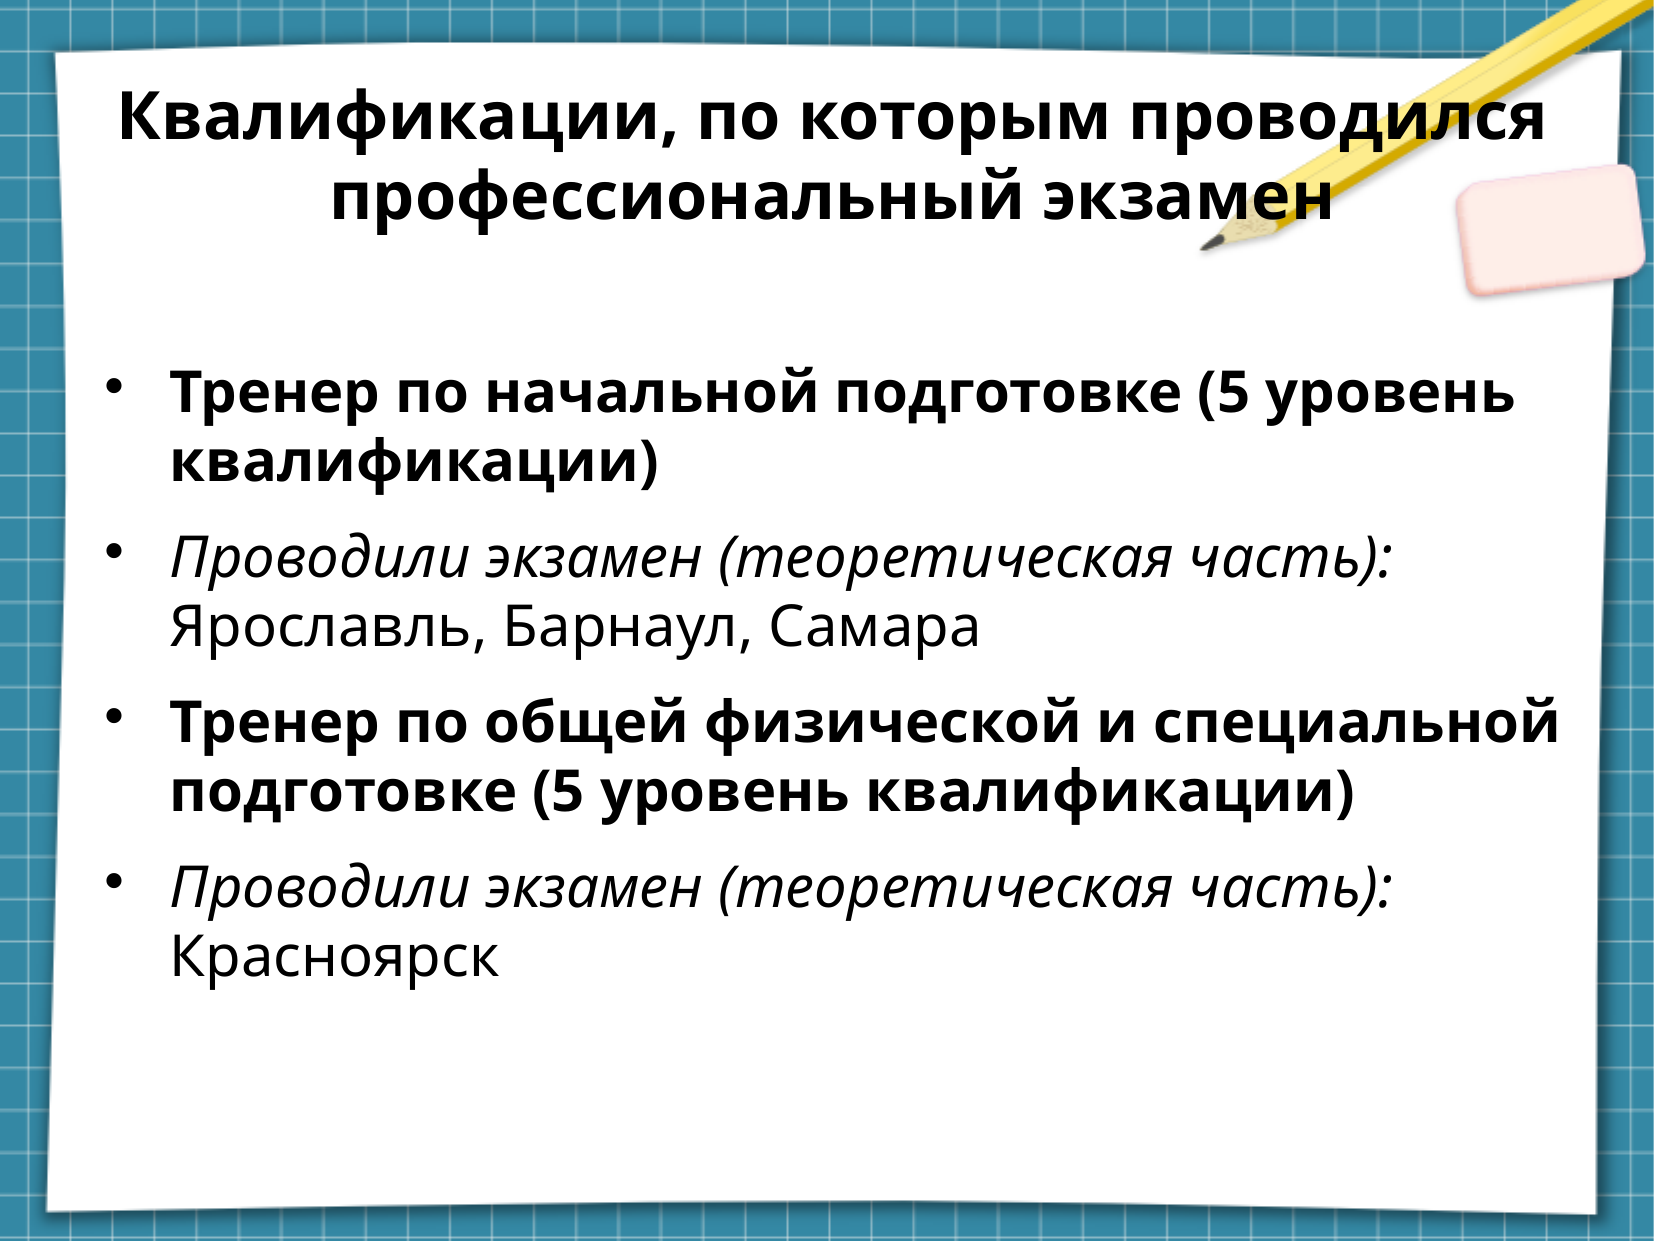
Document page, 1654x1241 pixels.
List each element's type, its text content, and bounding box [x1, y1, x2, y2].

text_box Тренер по начальной подготовке (5 уровень квалификации) Проводили экзамен (теоретическая часть): Ярославль, Барнаул, Самара Тренер по общей физической и специальной подготовке (5 уровень квалификации) Проводили экзамен (теоретическая часть): Красноярск [82, 354, 1571, 1016]
text_box Квалификации, по которым проводился профессиональный экзамен [35, 72, 1630, 233]
picture [0, 0, 1654, 1241]
